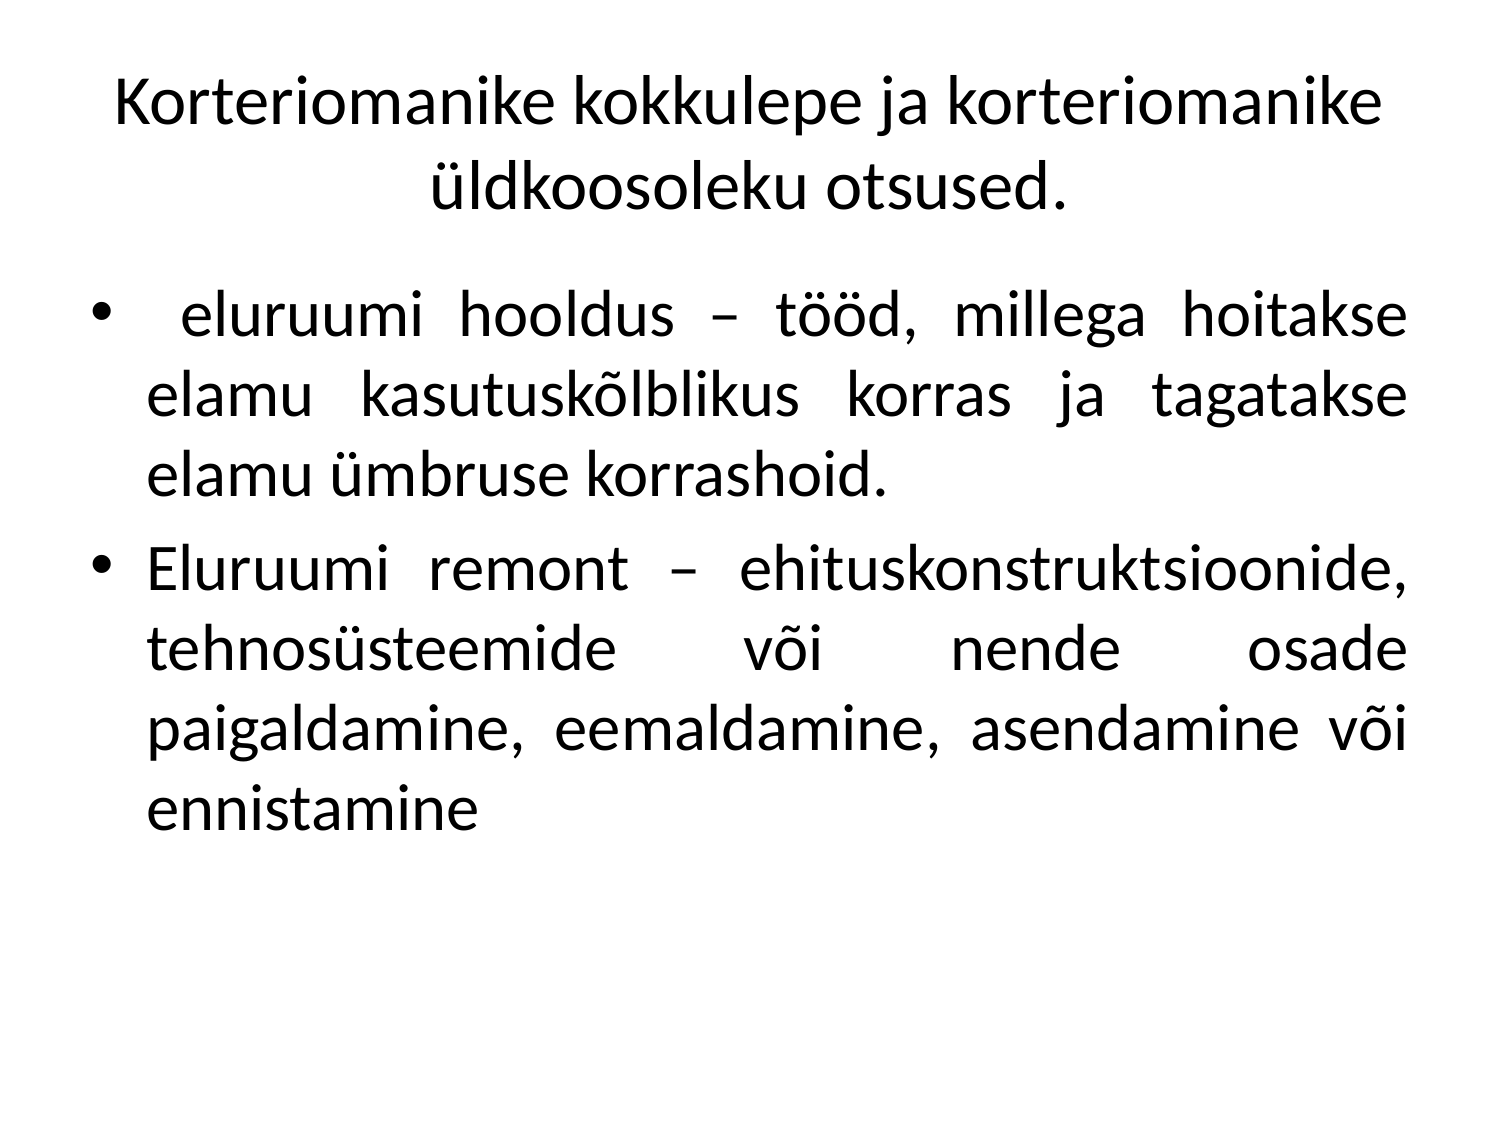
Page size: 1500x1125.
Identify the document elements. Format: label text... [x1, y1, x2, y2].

title Korteriomanike kokkulepe ja korteriomanike üldkoosoleku otsused. [75, 45, 1425, 233]
list eluruumi hooldus – tööd, millega hoitakse elamu kasutuskõlblikus korras ja tagatakse elamu ümbruse korrashoid. Eluruumi remont – ehituskonstruktsioonide, tehnosüsteemide või nende osade paigaldamine, eemaldamine, asendamine või ennistamine [75, 262, 1425, 1005]
